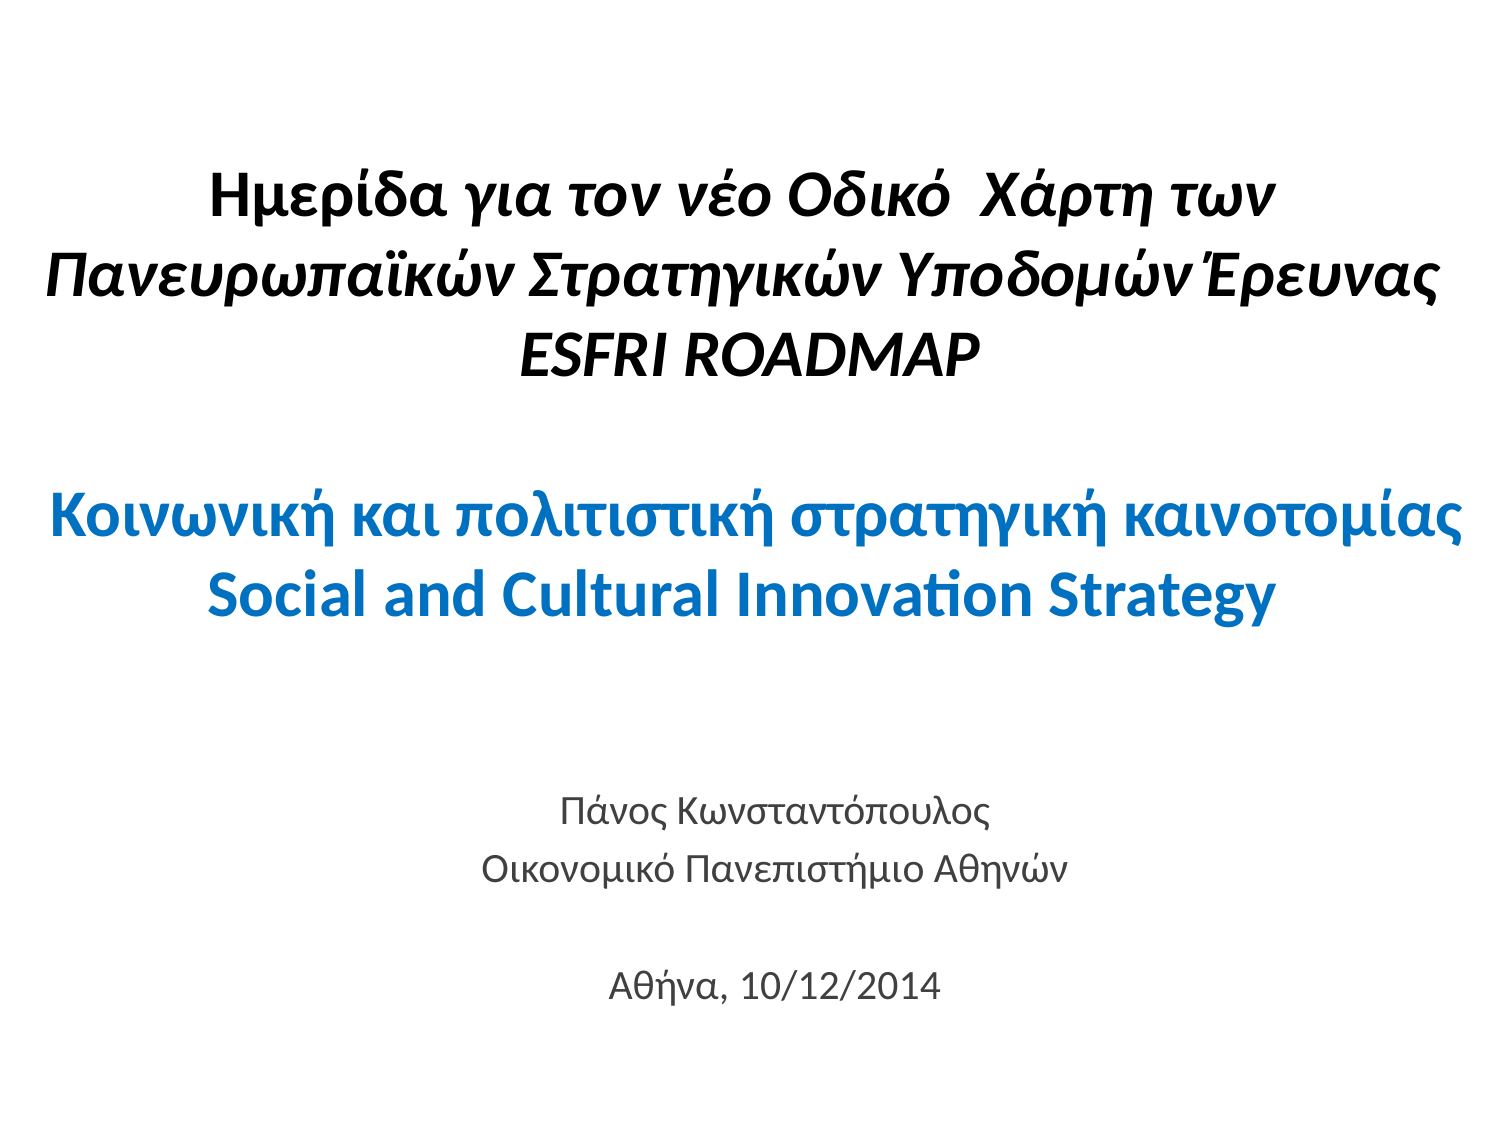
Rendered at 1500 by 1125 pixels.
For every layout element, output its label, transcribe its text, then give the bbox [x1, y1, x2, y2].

title Ημερίδα για τον νέο Οδικό Χάρτη των Πανευρωπαϊκών Στρατηγικών Υποδομών Έρευνας ESFRI ROADMAP Κοινωνική και πολιτιστική στρατηγική καινοτομίας Social and Cultural Innovation Strategy [0, 134, 1500, 725]
subtitle Πάνος Κωνσταντόπουλος Οικονομικό Πανεπιστήμιο Αθηνών Αθήνα, 10/12/2014 [225, 774, 1325, 1025]
